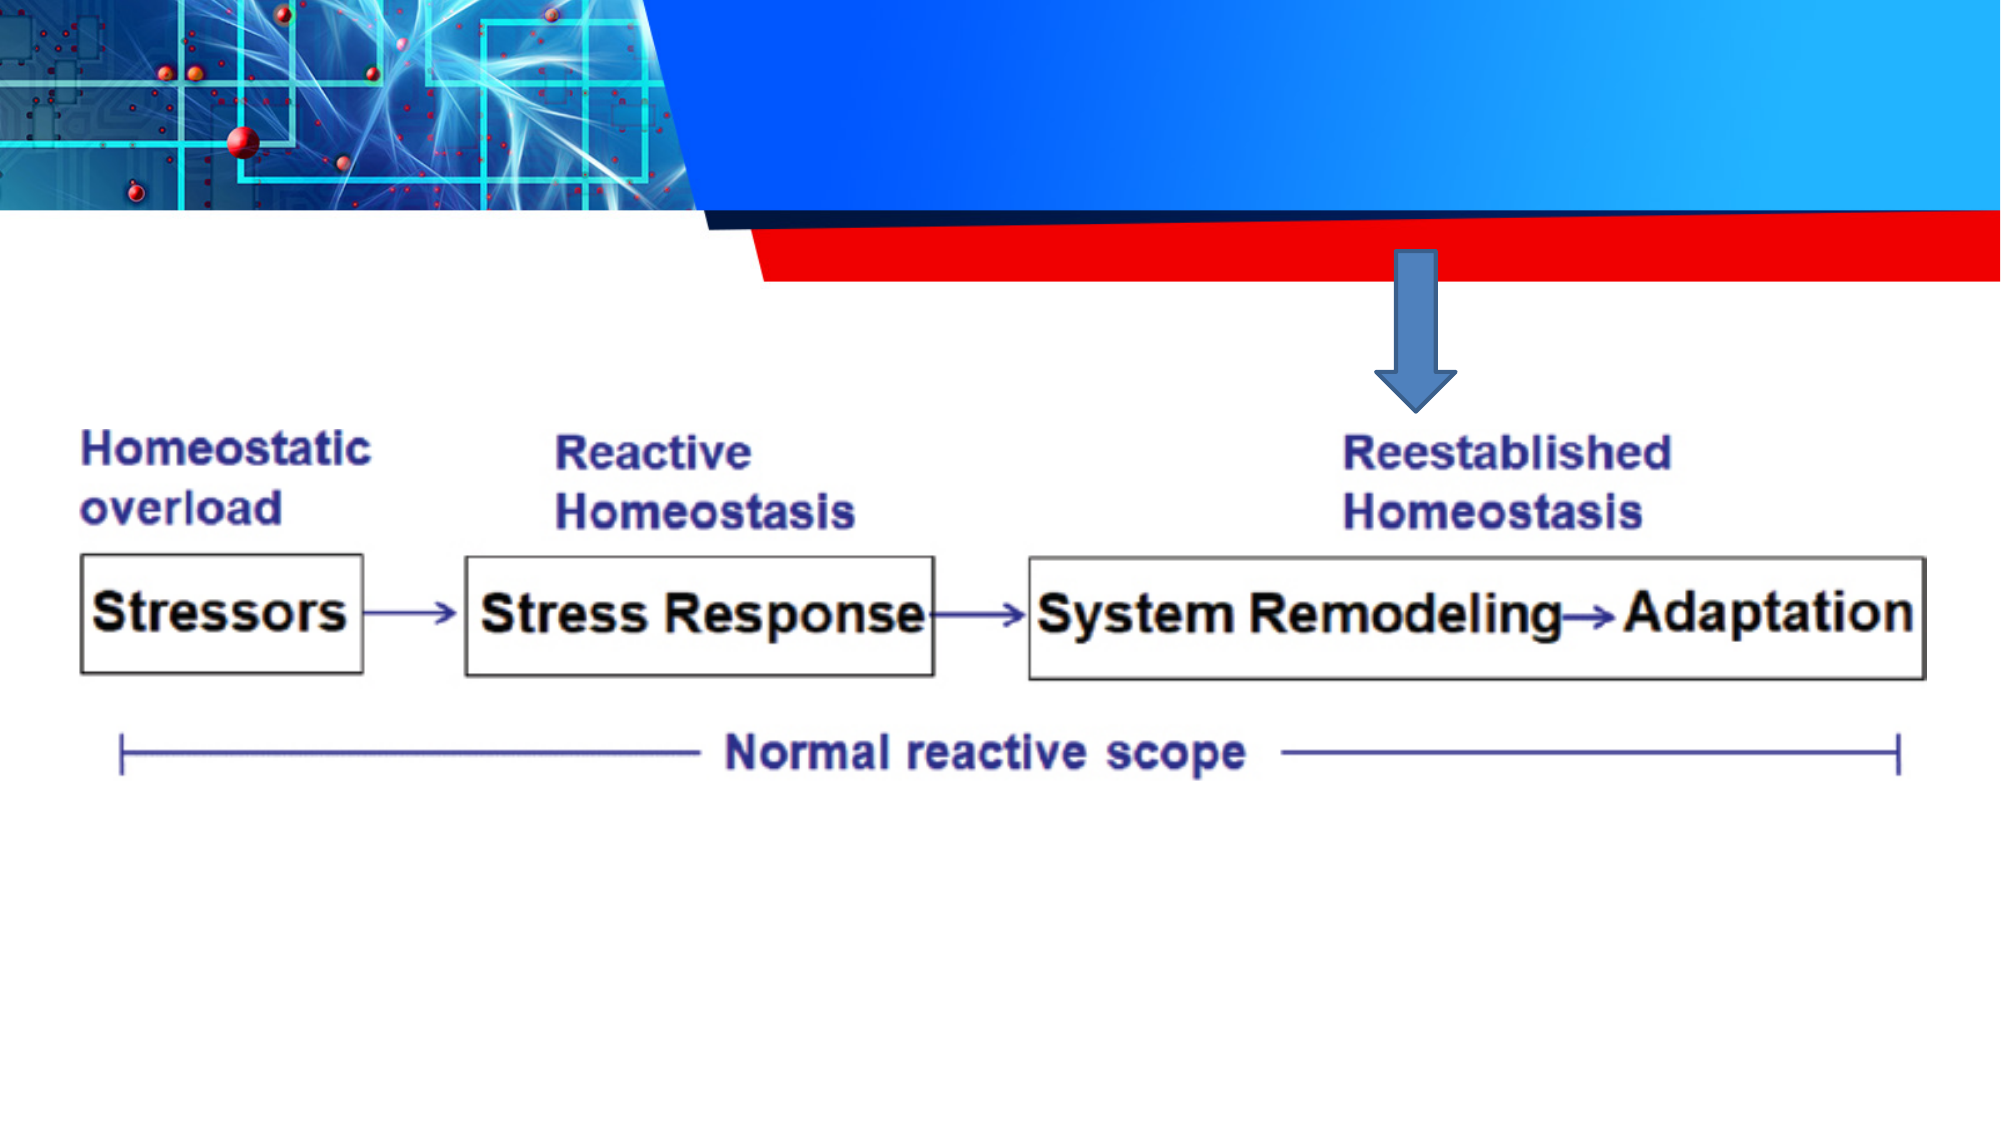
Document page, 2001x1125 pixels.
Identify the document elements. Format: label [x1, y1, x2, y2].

picture [0, 0, 2001, 1125]
text_box [1374, 249, 1458, 414]
